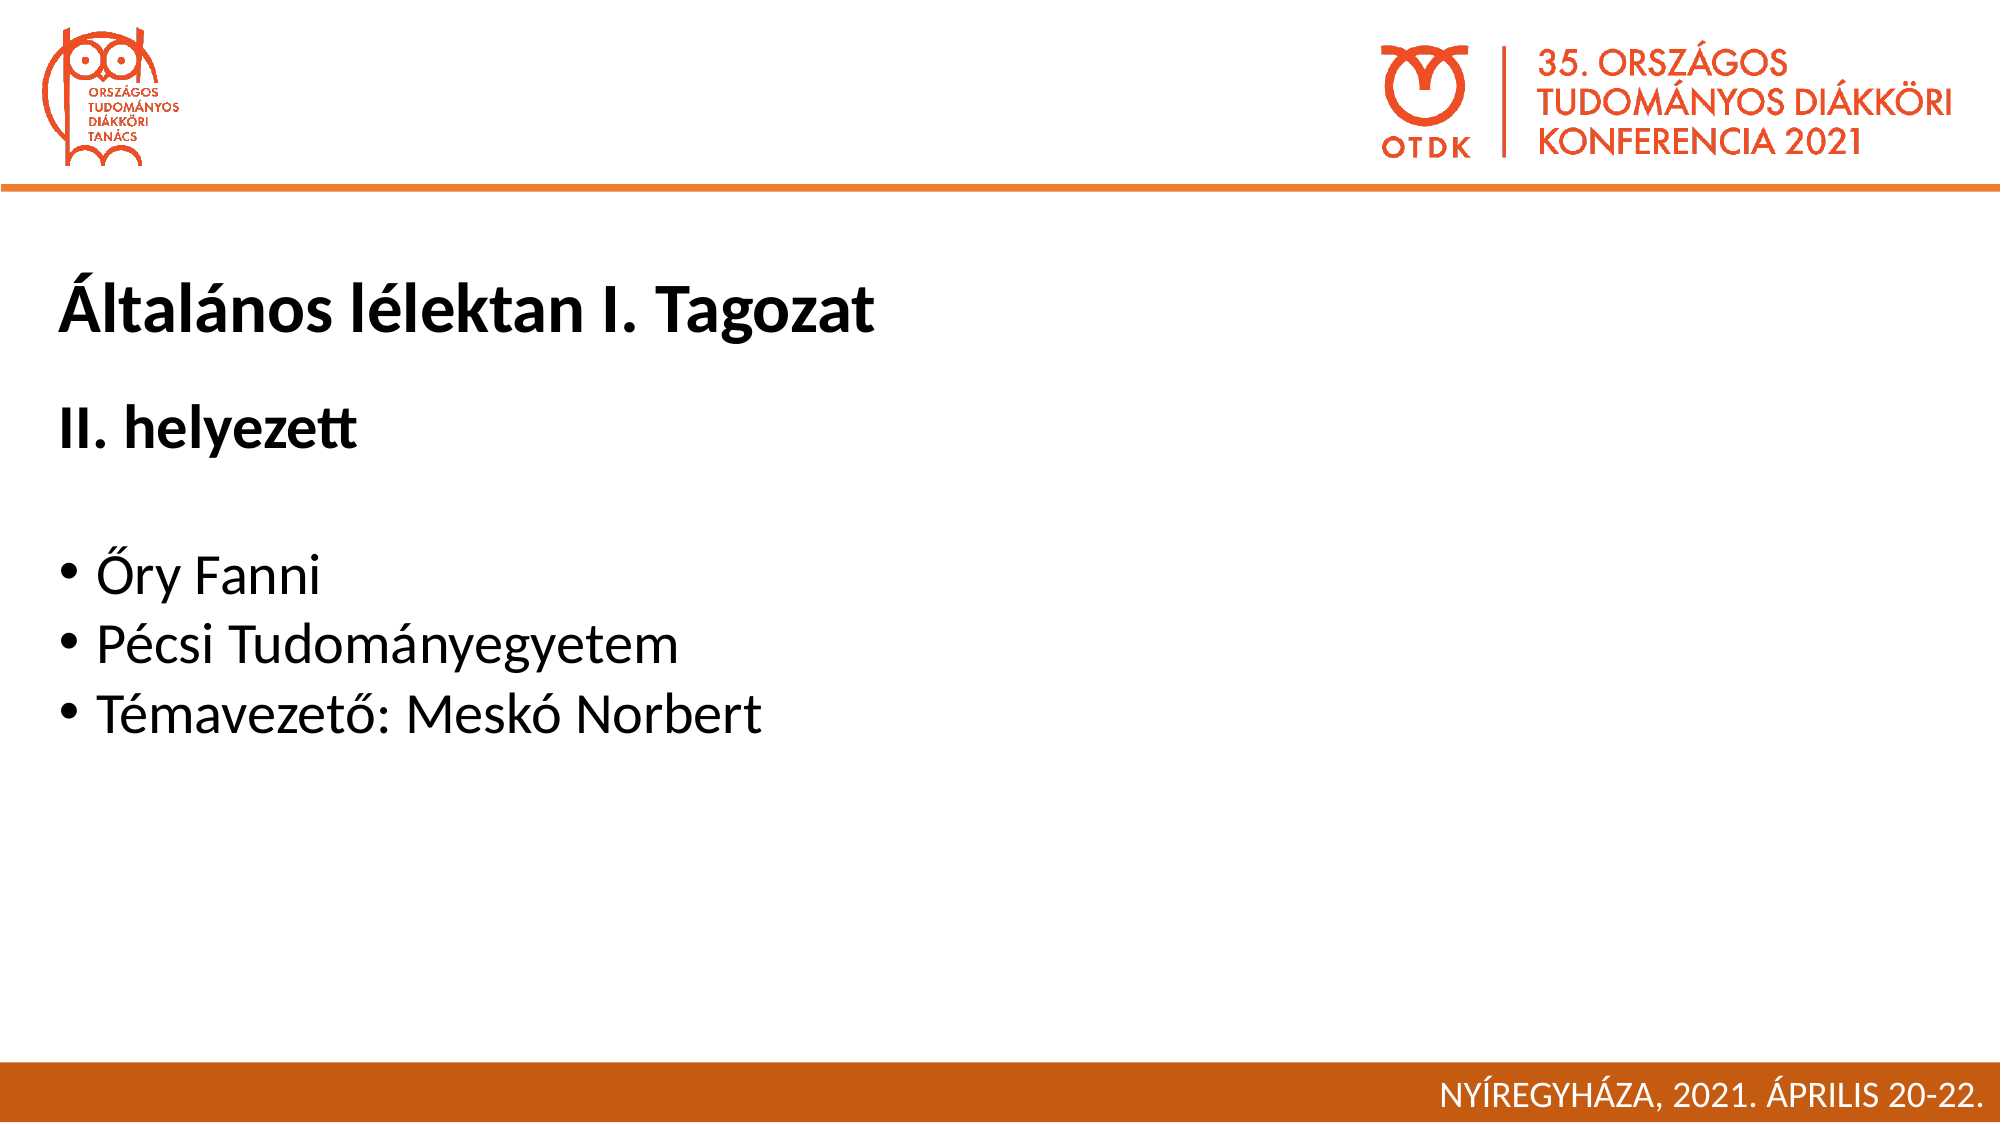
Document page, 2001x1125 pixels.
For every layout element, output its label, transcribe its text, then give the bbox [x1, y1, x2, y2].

list Általános lélektan I. Tagozat II. helyezett Őry Fanni Pécsi Tudományegyetem Témavezető: Meskó Norbert [43, 253, 1832, 941]
picture [1317, 0, 1981, 191]
picture [12, 8, 201, 188]
text_box [0, 183, 2000, 193]
text_box NYÍREGYHÁZA, 2021. ÁPRILIS 20-22. [0, 1062, 2000, 1123]
